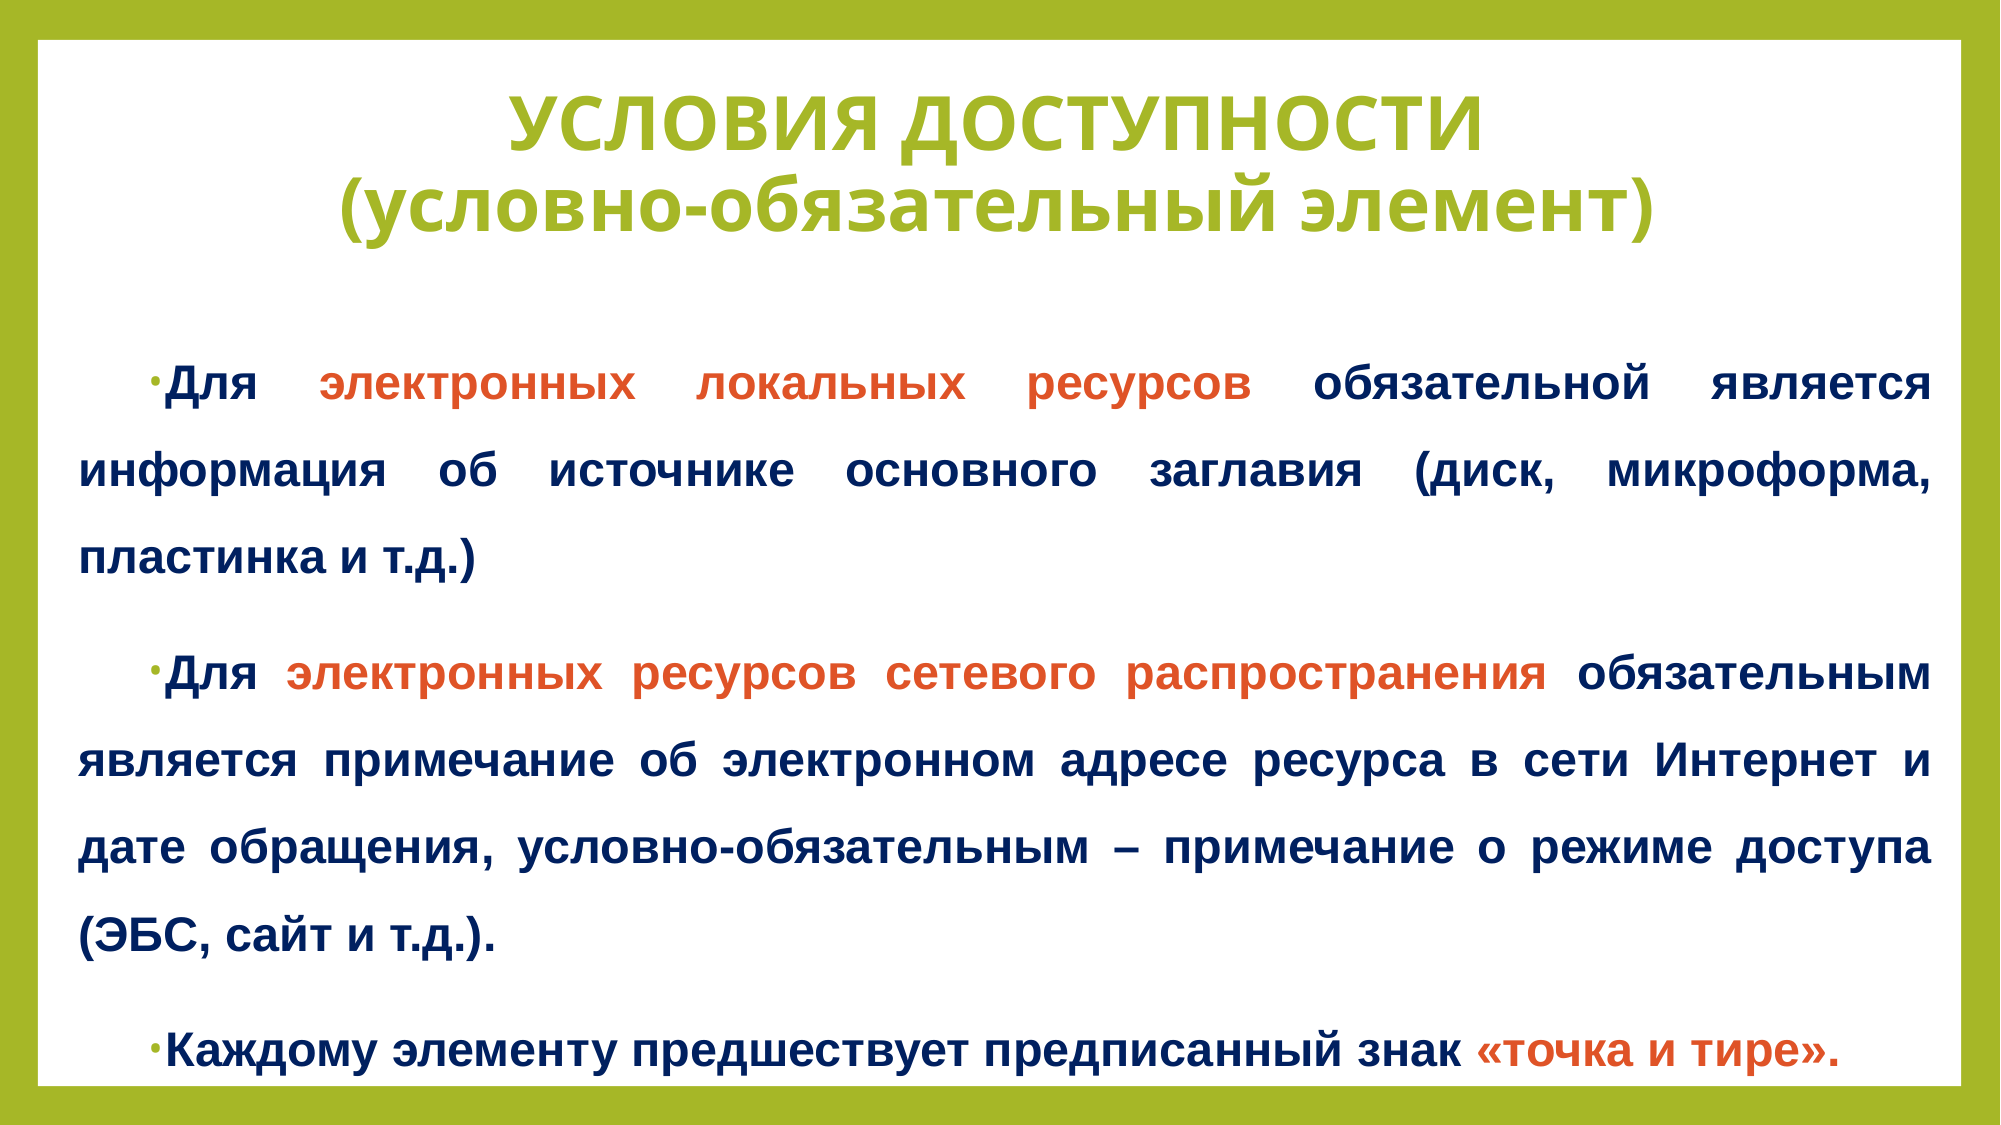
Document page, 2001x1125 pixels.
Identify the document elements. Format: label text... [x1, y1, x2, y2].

list Для электронных локальных ресурсов обязательной является информация об источнике основного заглавия (диск, микроформа, пластинка и т.д.) Для электронных ресурсов сетевого распространения обязательным является примечание об электронном адресе ресурса в сети Интернет и дате обращения, условно-обязательным – примечание о режиме доступа (ЭБС, сайт и т.д.). Каждому элементу предшествует предписанный знак «точка и тире». [63, 314, 1948, 1085]
title УСЛОВИЯ ДОСТУПНОСТИ (условно-обязательный элемент) [187, 48, 1808, 286]
